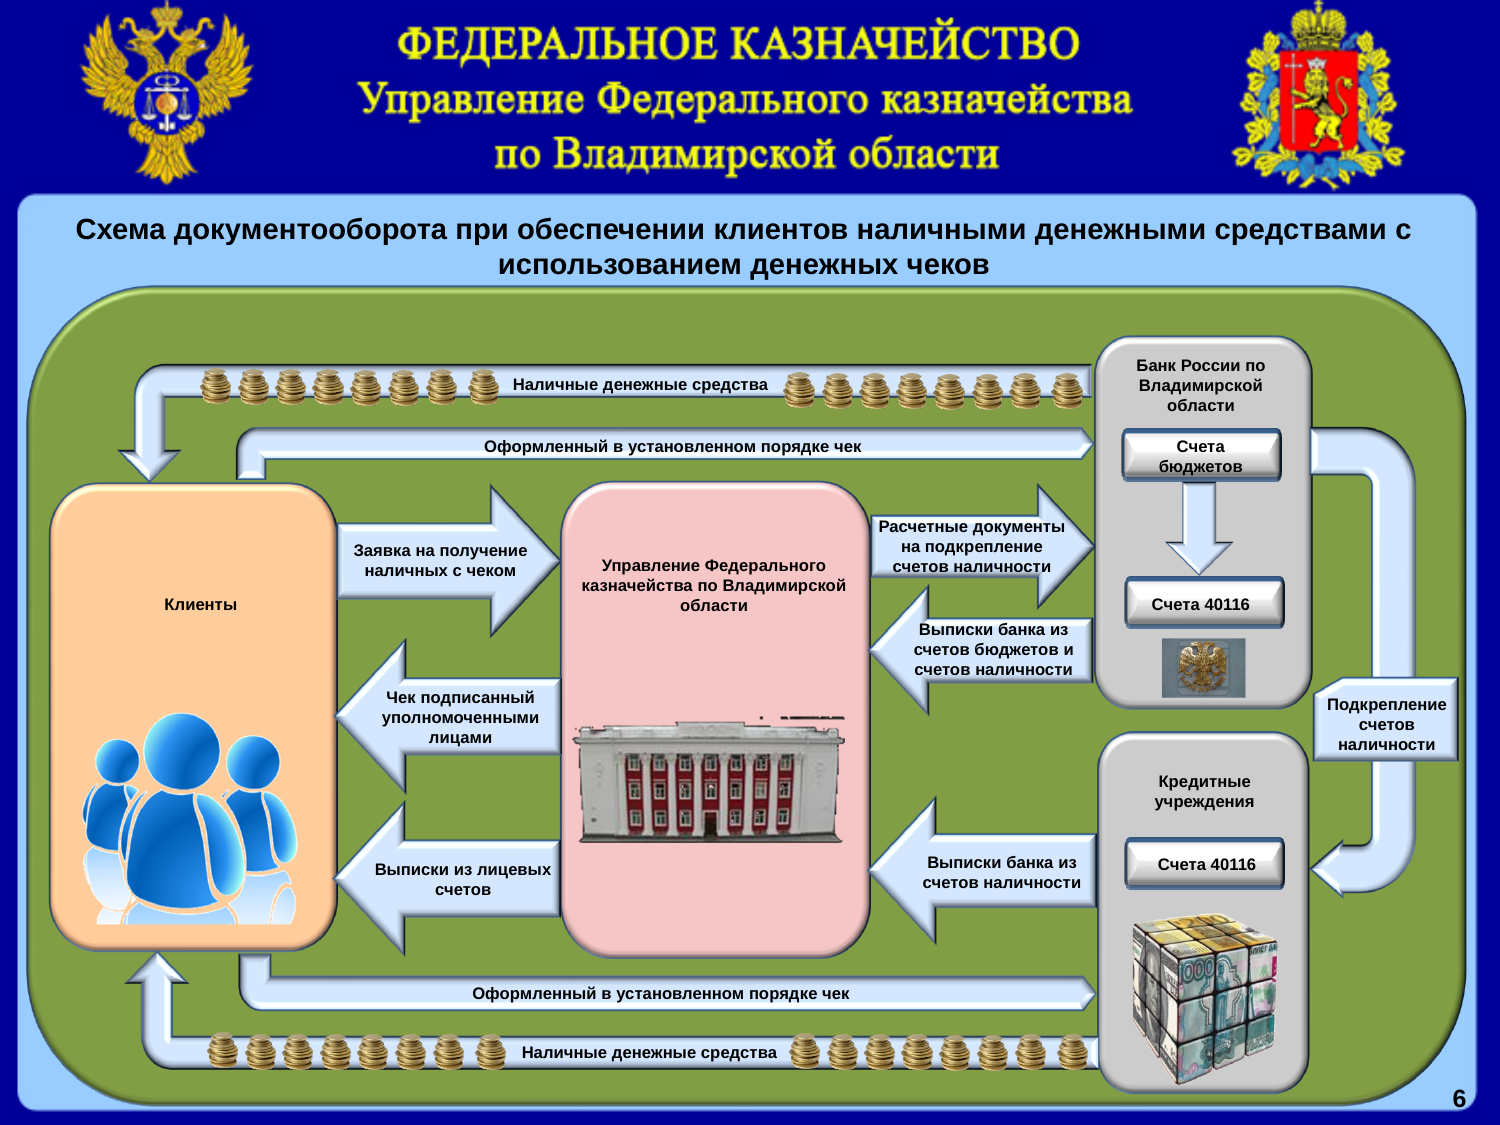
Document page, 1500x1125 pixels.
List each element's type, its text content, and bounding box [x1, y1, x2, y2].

text_box 6 [1437, 1074, 1491, 1120]
text_box Схема документооборота при обеспечении клиентов наличными денежными средствами с использованием денежных чеков [29, 202, 1459, 282]
picture [0, 0, 1500, 1125]
